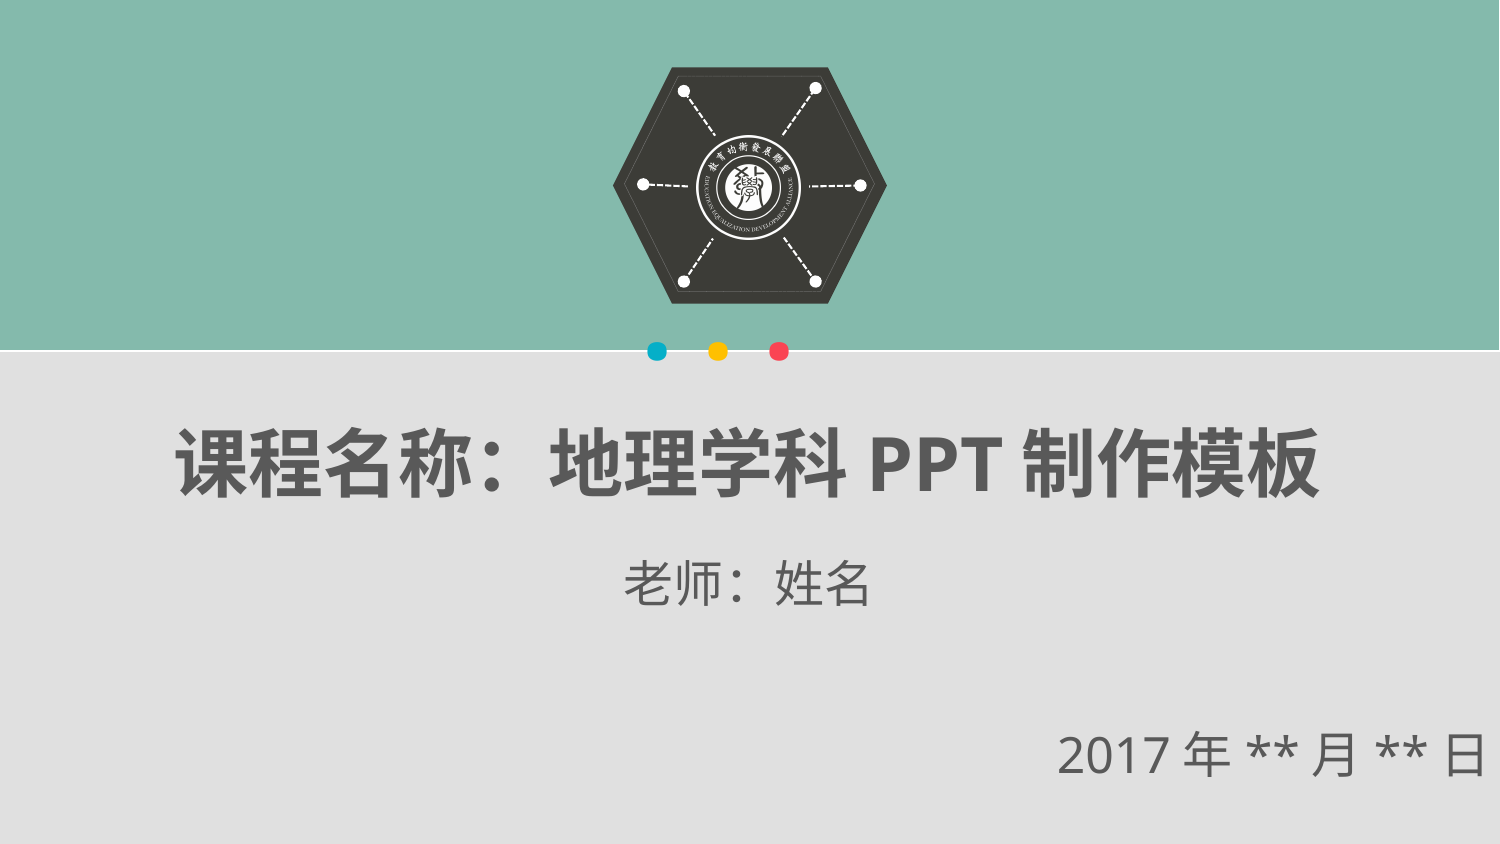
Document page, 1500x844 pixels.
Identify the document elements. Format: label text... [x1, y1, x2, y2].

text_box 课程名称：地理学科PPT制作模板 [157, 409, 1339, 515]
text_box [0, 0, 1500, 351]
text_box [612, 67, 887, 304]
text_box 老师：姓名 [609, 515, 889, 621]
picture [696, 135, 801, 240]
text_box · · · [626, 304, 875, 422]
text_box 2017年**月**日 [1042, 716, 1500, 791]
text_box [0, 351, 1500, 844]
